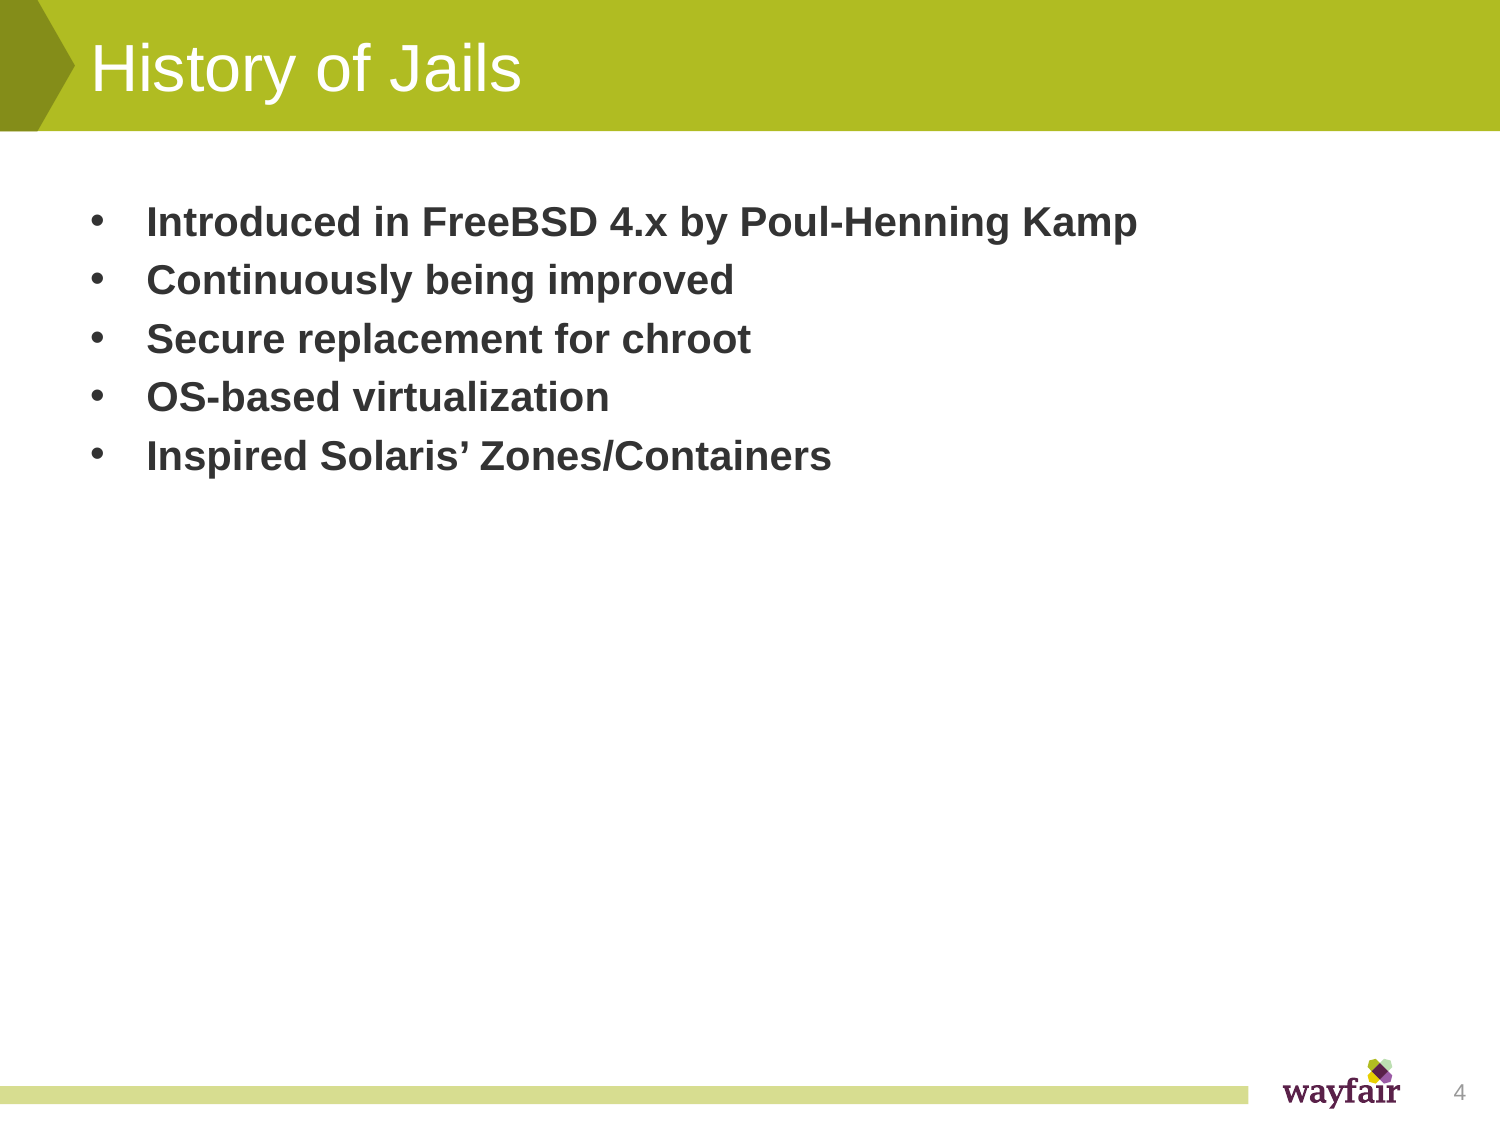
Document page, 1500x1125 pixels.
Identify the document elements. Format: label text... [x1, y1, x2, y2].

title History of Jails [75, 12, 1425, 118]
list Introduced in FreeBSD 4.x by Poul-Henning Kamp Continuously being improved Secure replacement for chroot OS-based virtualization Inspired Solaris’ Zones/Containers [75, 187, 1425, 1000]
